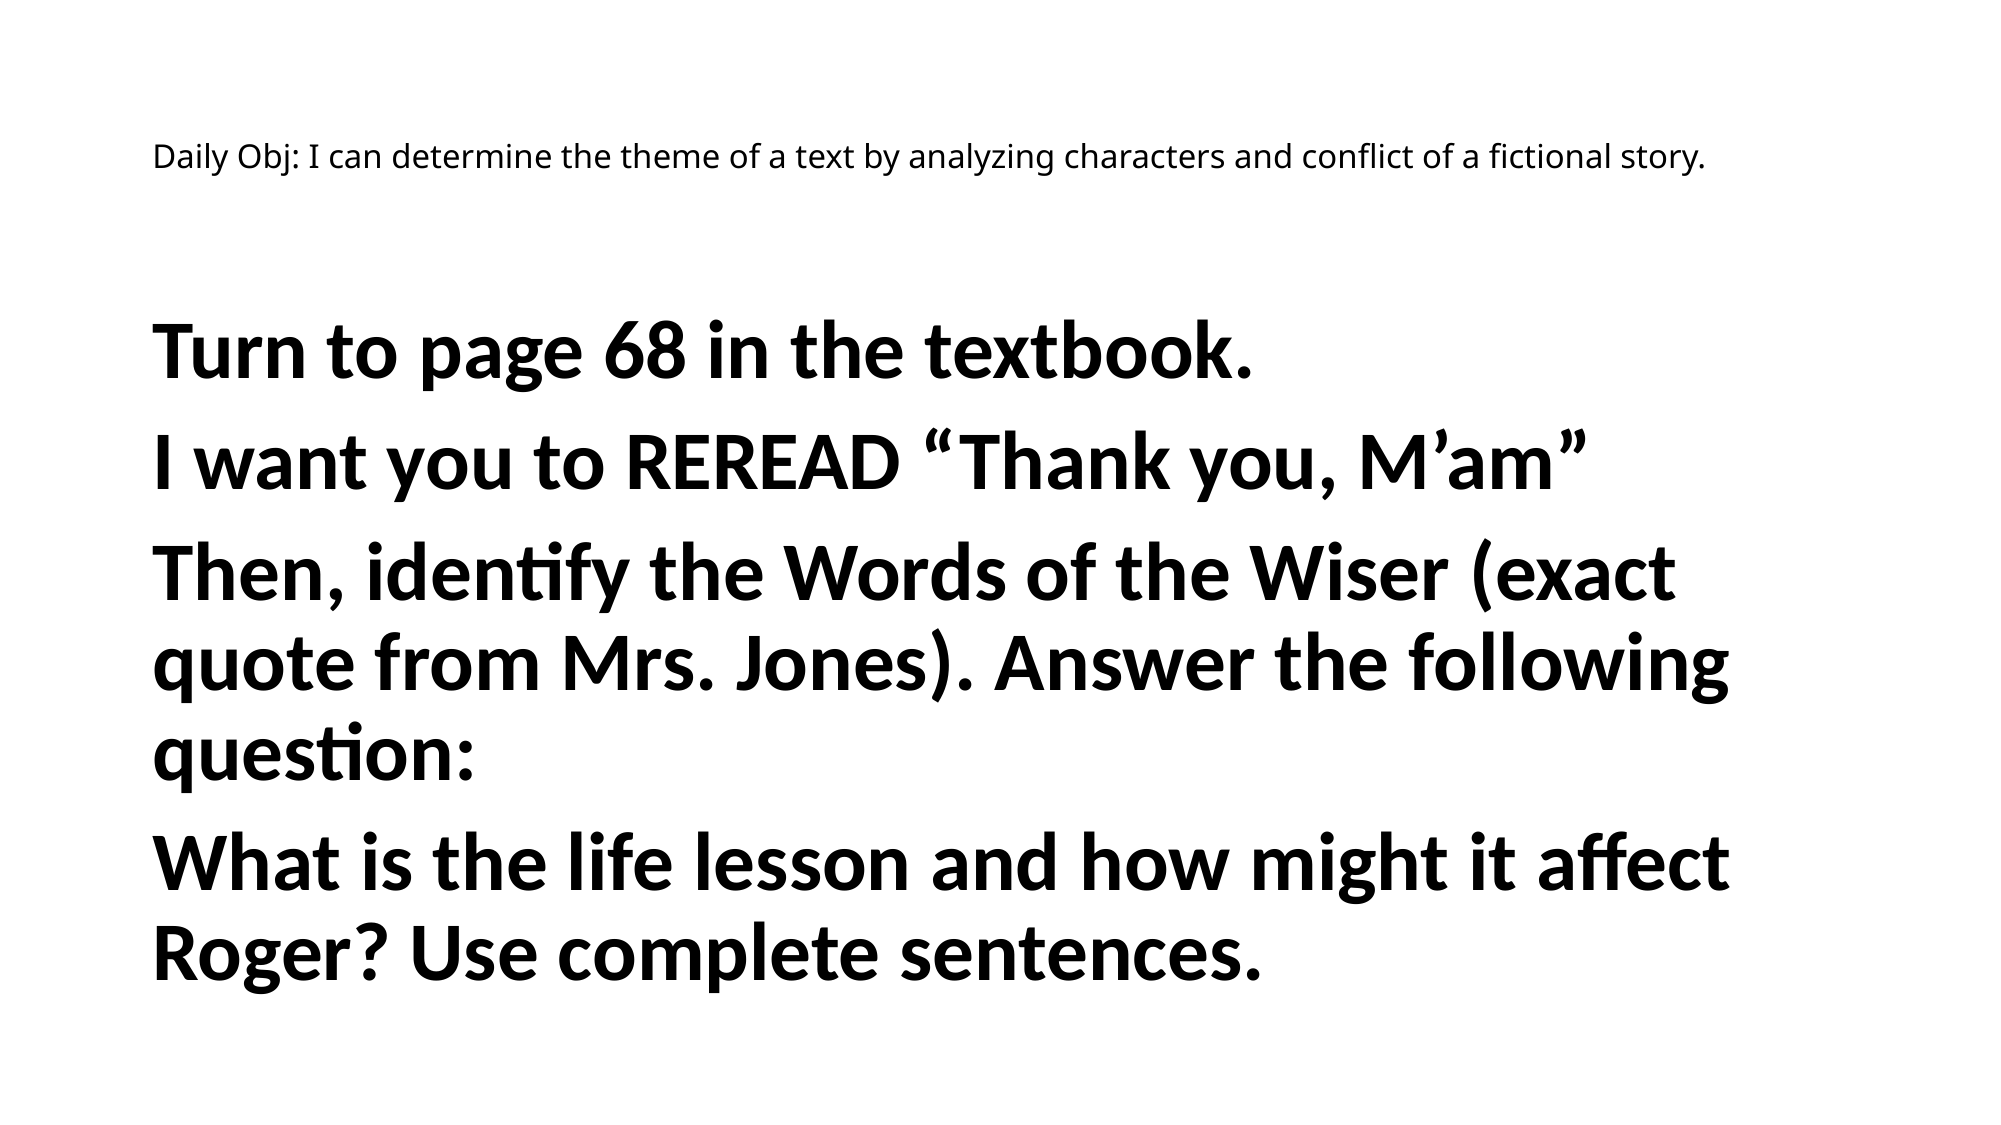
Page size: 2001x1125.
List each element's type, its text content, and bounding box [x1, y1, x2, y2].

list Turn to page 68 in the textbook. I want you to REREAD “Thank you, M’am” Then, identify the Words of the Wiser (exact quote from Mrs. Jones). Answer the following question: What is the life lesson and how might it affect Roger? Use complete sentences. [137, 299, 1863, 1014]
title Daily Obj: I can determine the theme of a text by analyzing characters and conflict of a fictional story. [137, 59, 1863, 278]
